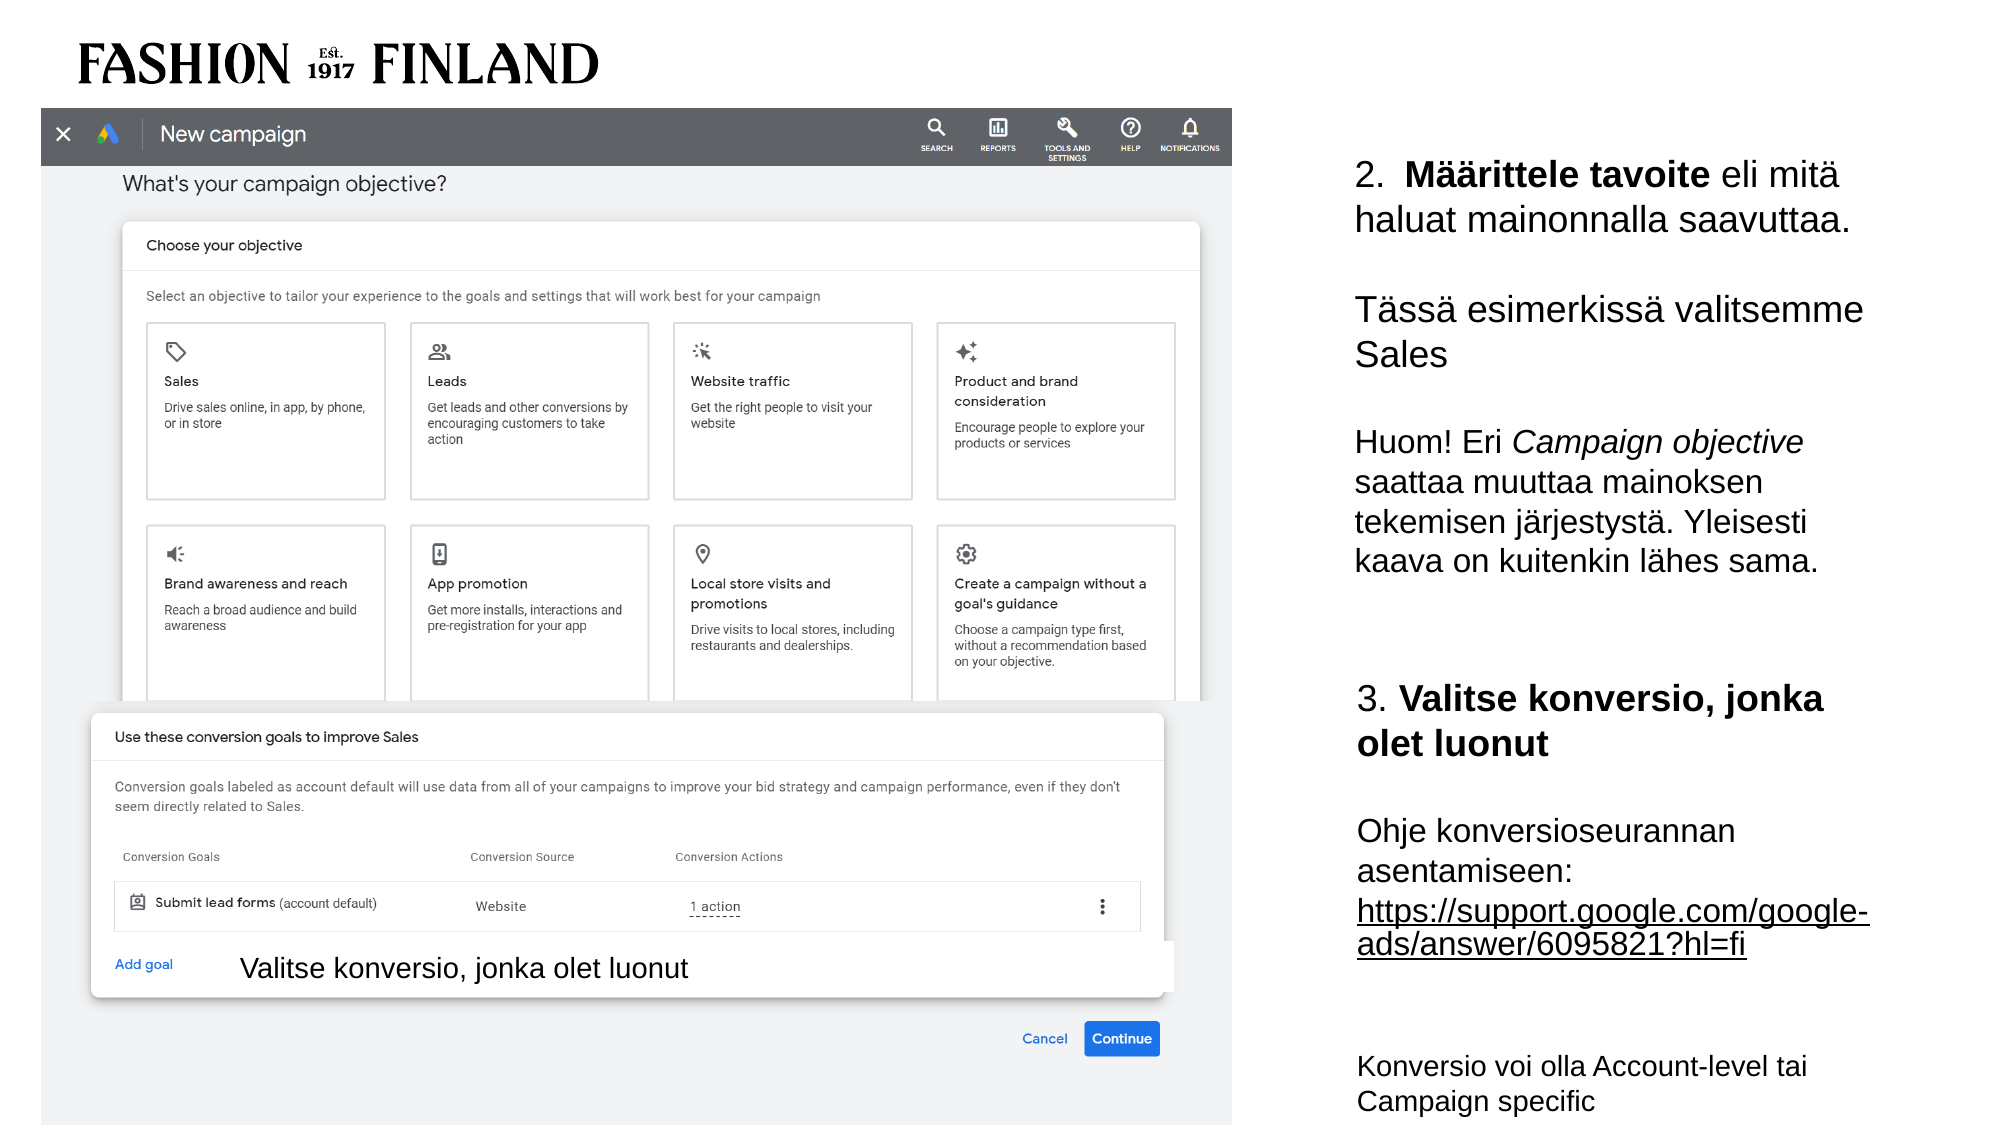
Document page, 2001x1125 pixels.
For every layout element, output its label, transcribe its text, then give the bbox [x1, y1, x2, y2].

text_box 3. Valitse konversio, jonka olet luonut Ohje konversioseurannan asentamiseen: https://support.google.com/google-ads/answer/6095821?hl=fi Konversio voi olla Account-level tai Campaign specific [1341, 666, 1899, 1092]
picture [40, 108, 1233, 1125]
text_box 2. Määrittele tavoite eli mitä haluat mainonnalla saavuttaa. Tässä esimerkissä valitsemme Sales Huom! Eri Campaign objective saattaa muuttaa mainoksen tekemisen järjestystä. Yleisesti kaava on kuitenkin lähes sama. [1339, 142, 1897, 588]
